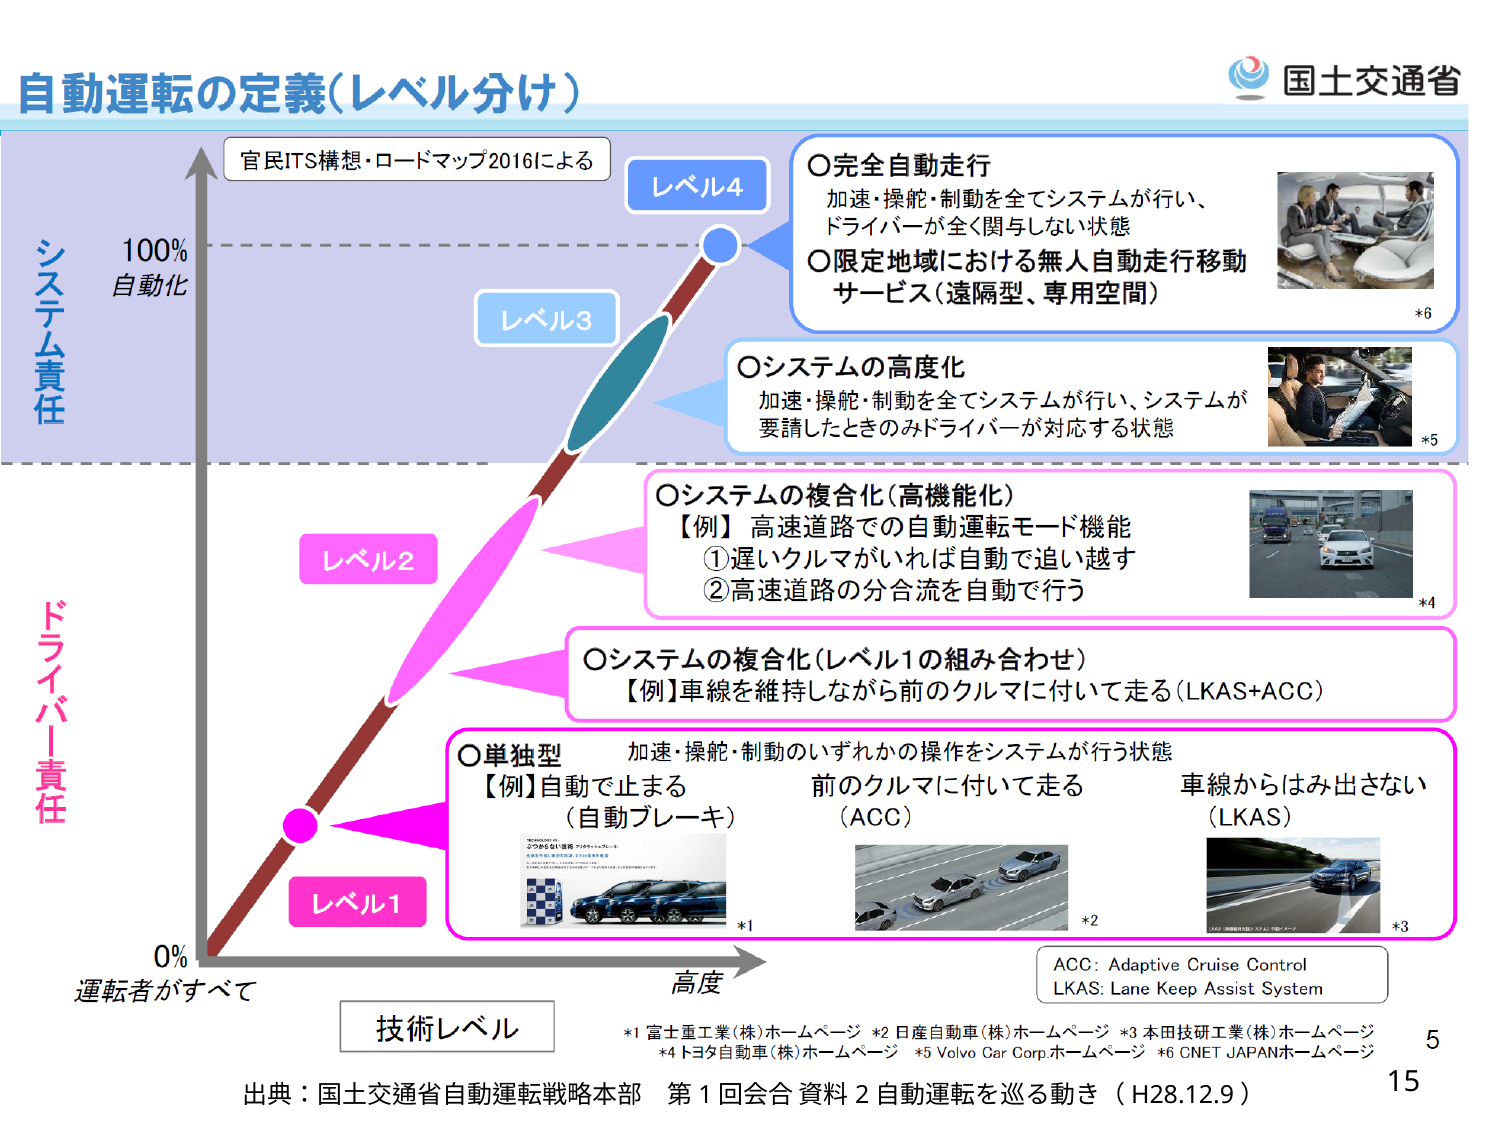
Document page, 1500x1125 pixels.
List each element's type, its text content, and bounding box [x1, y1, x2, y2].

picture [0, 43, 1469, 1082]
slide_number 15 [1097, 1082, 1436, 1112]
text_box 出典：国土交通省自動運転戦略本部 第1回会合 資料2自動運転を巡る動き（H28.12.9） [227, 1070, 1500, 1116]
